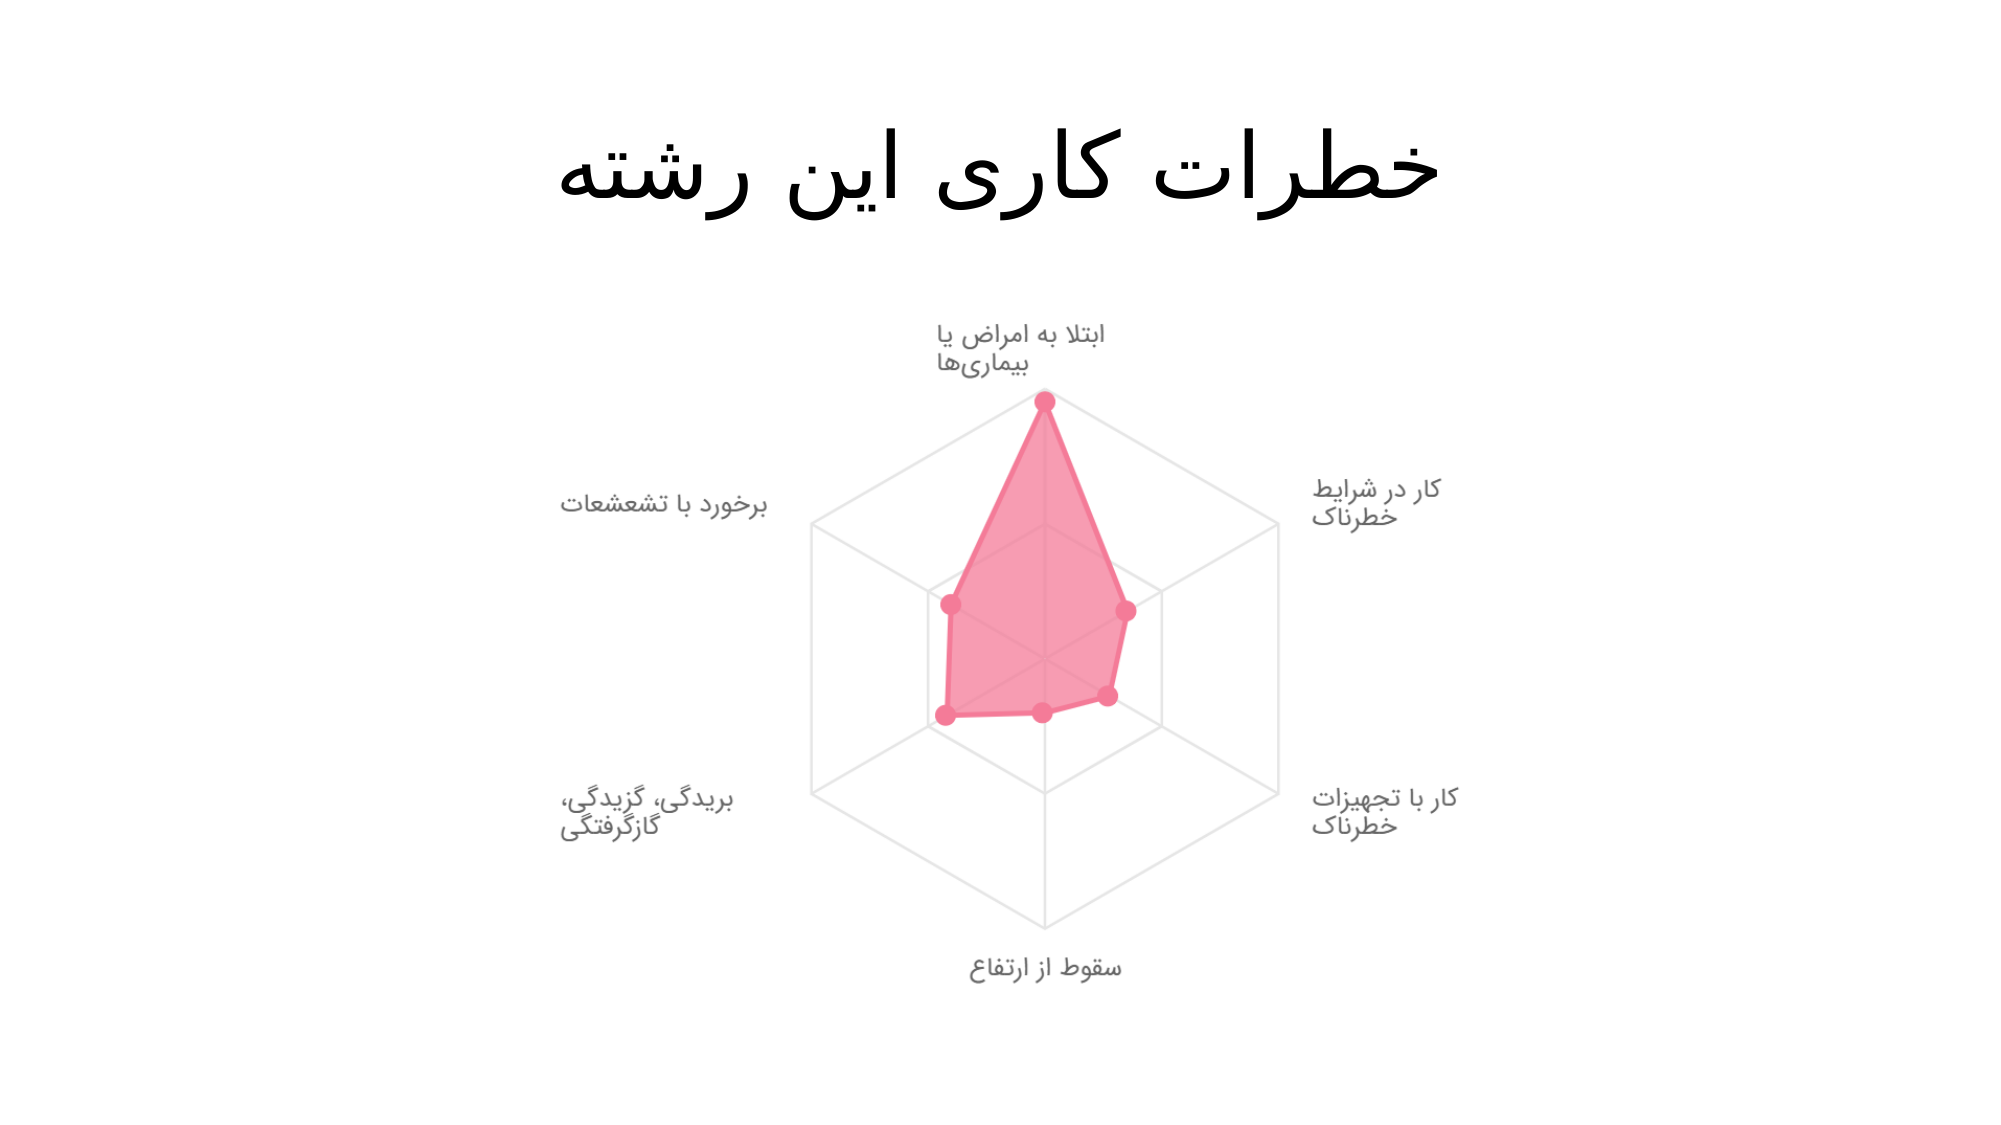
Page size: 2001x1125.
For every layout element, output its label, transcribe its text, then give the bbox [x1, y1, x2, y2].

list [521, 299, 1479, 1014]
title خطرات کاری این رشته [137, 59, 1863, 278]
